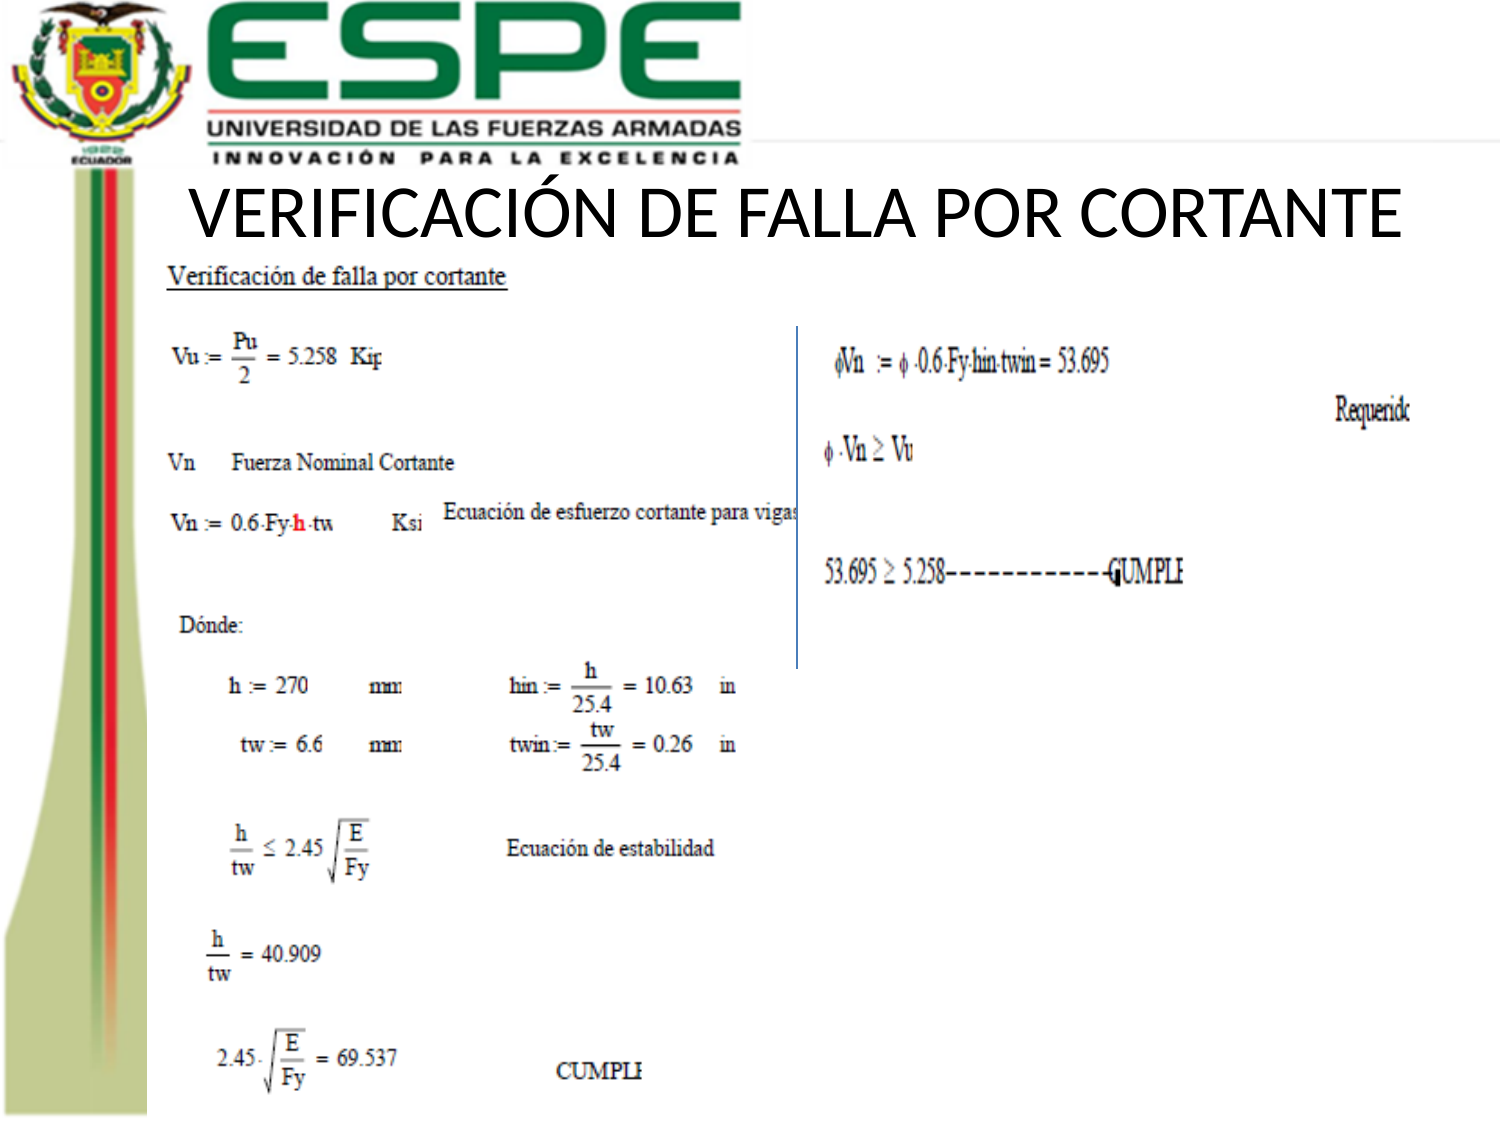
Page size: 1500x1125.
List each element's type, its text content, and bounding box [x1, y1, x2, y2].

title VERIFICACIÓN DE FALLA POR CORTANTE [122, 113, 1473, 302]
picture [0, 0, 1500, 1125]
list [147, 255, 857, 1125]
